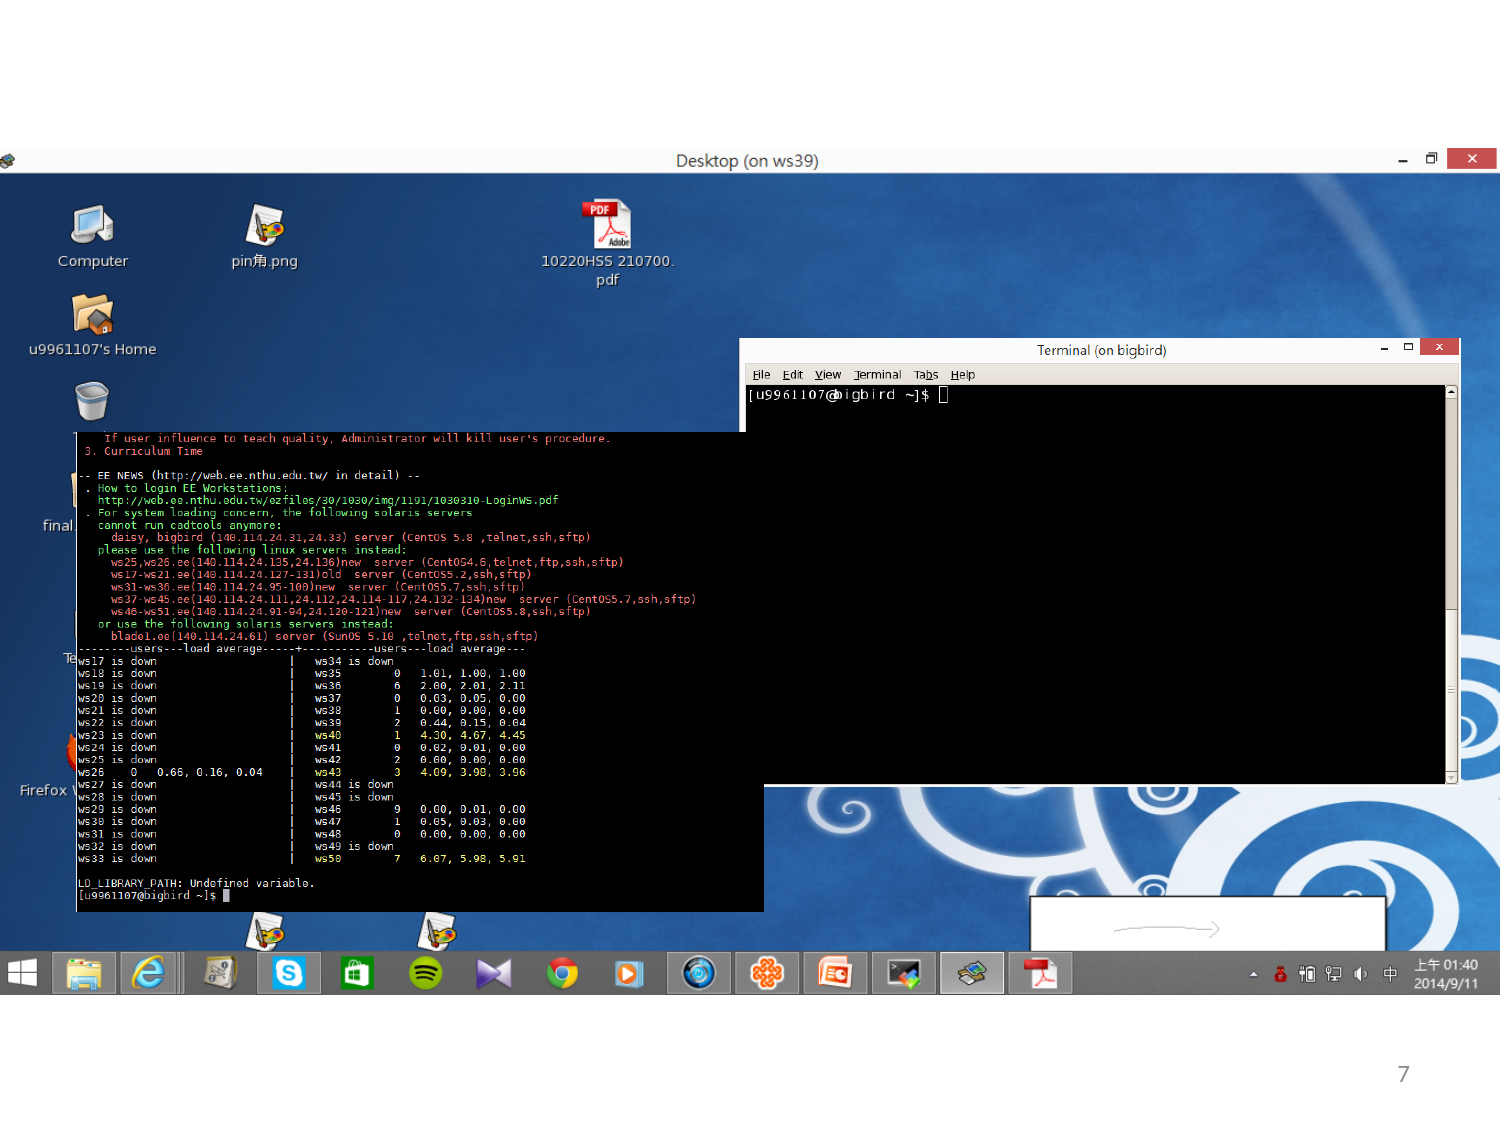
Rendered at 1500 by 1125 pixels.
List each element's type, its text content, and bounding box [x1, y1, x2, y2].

picture [0, 148, 1500, 996]
slide_number 7 [1074, 1042, 1425, 1103]
